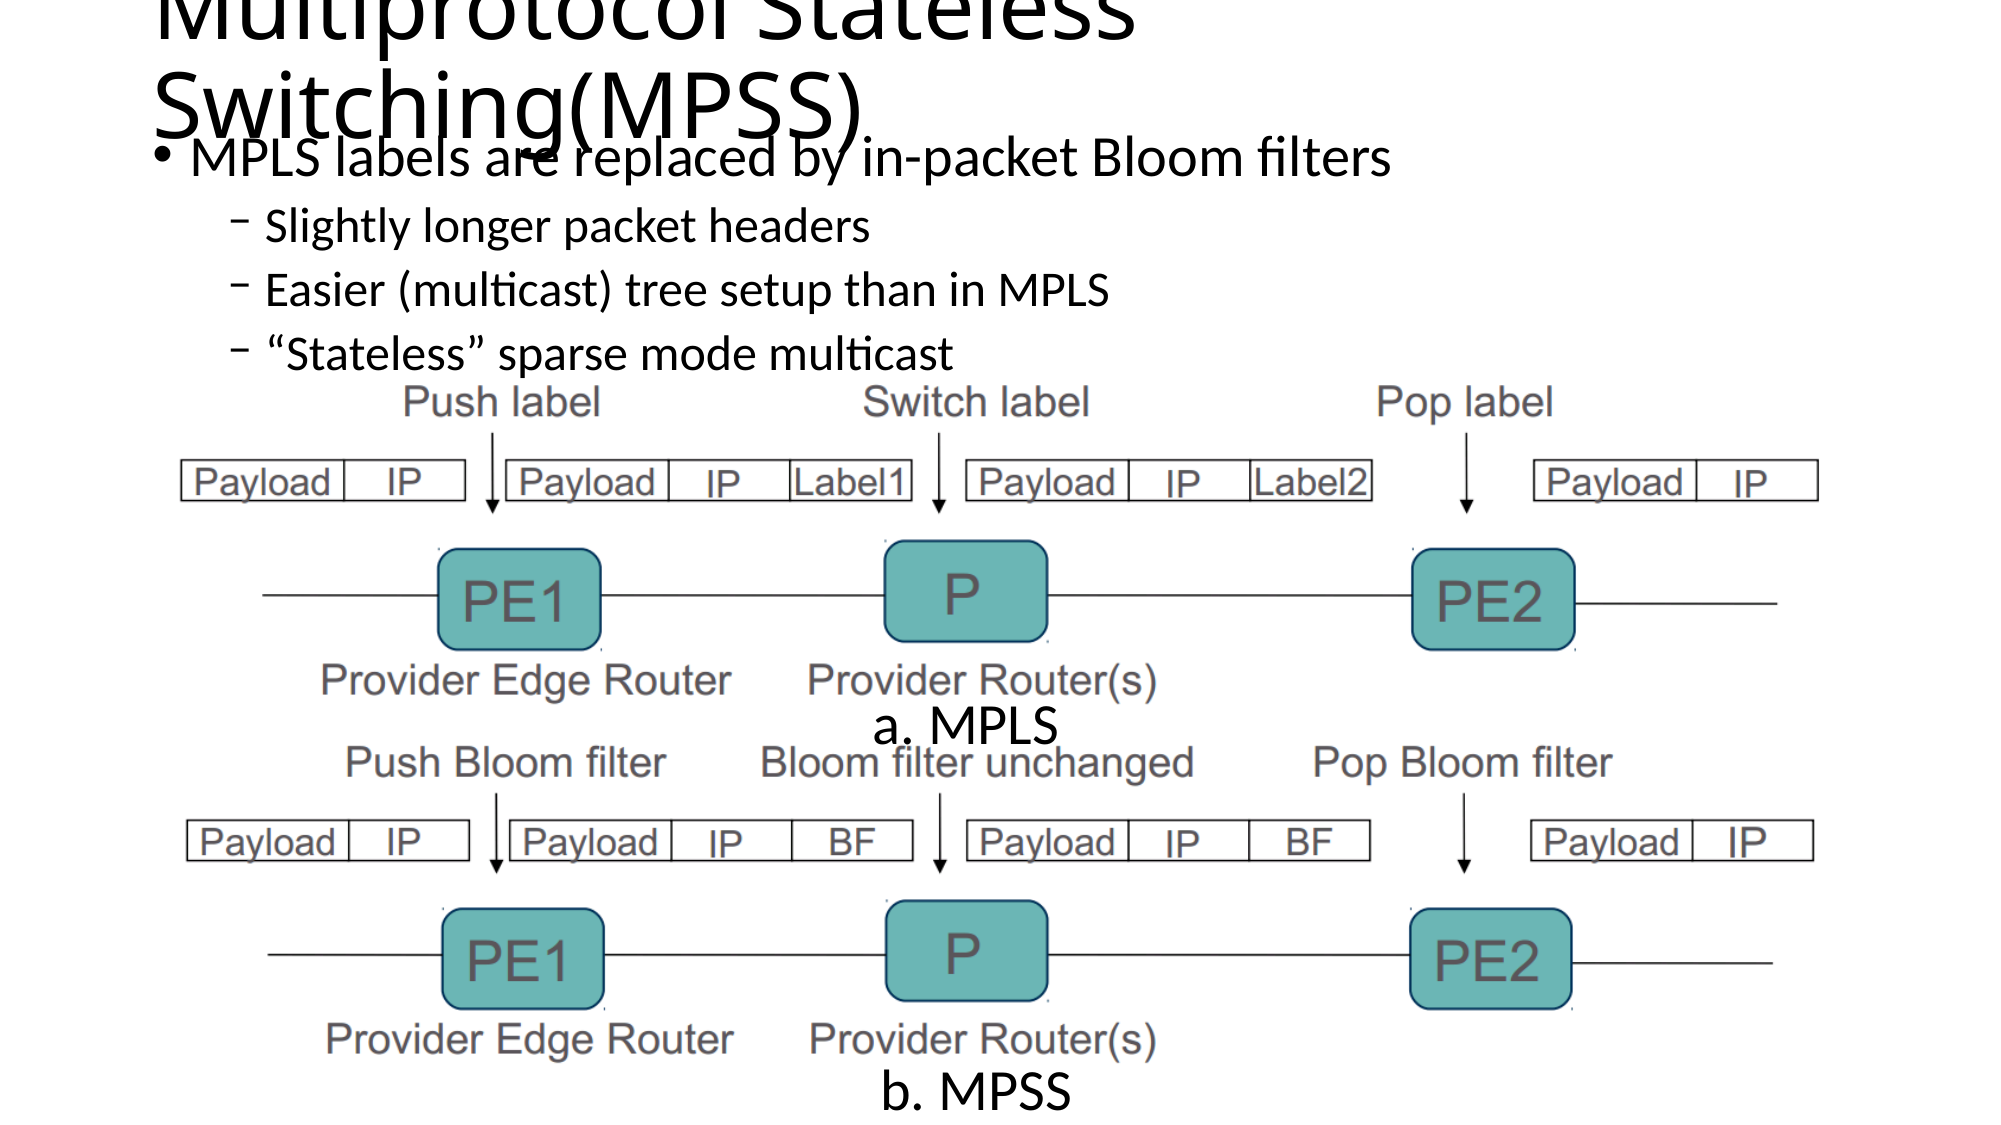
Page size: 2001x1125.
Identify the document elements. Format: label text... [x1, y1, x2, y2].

picture [174, 365, 1825, 715]
text_box a. MPLS [857, 715, 1088, 721]
list MPLS labels are replaced by in-packet Bloom filters Slightly longer packet headers Easier (multicast) tree setup than in MPLS “Stateless” sparse mode multicast [137, 118, 1863, 832]
text_box b. MPSS [865, 1081, 1088, 1125]
title Multiprotocol Stateless Switching(MPSS) [137, 0, 1863, 118]
picture [174, 721, 1825, 1081]
